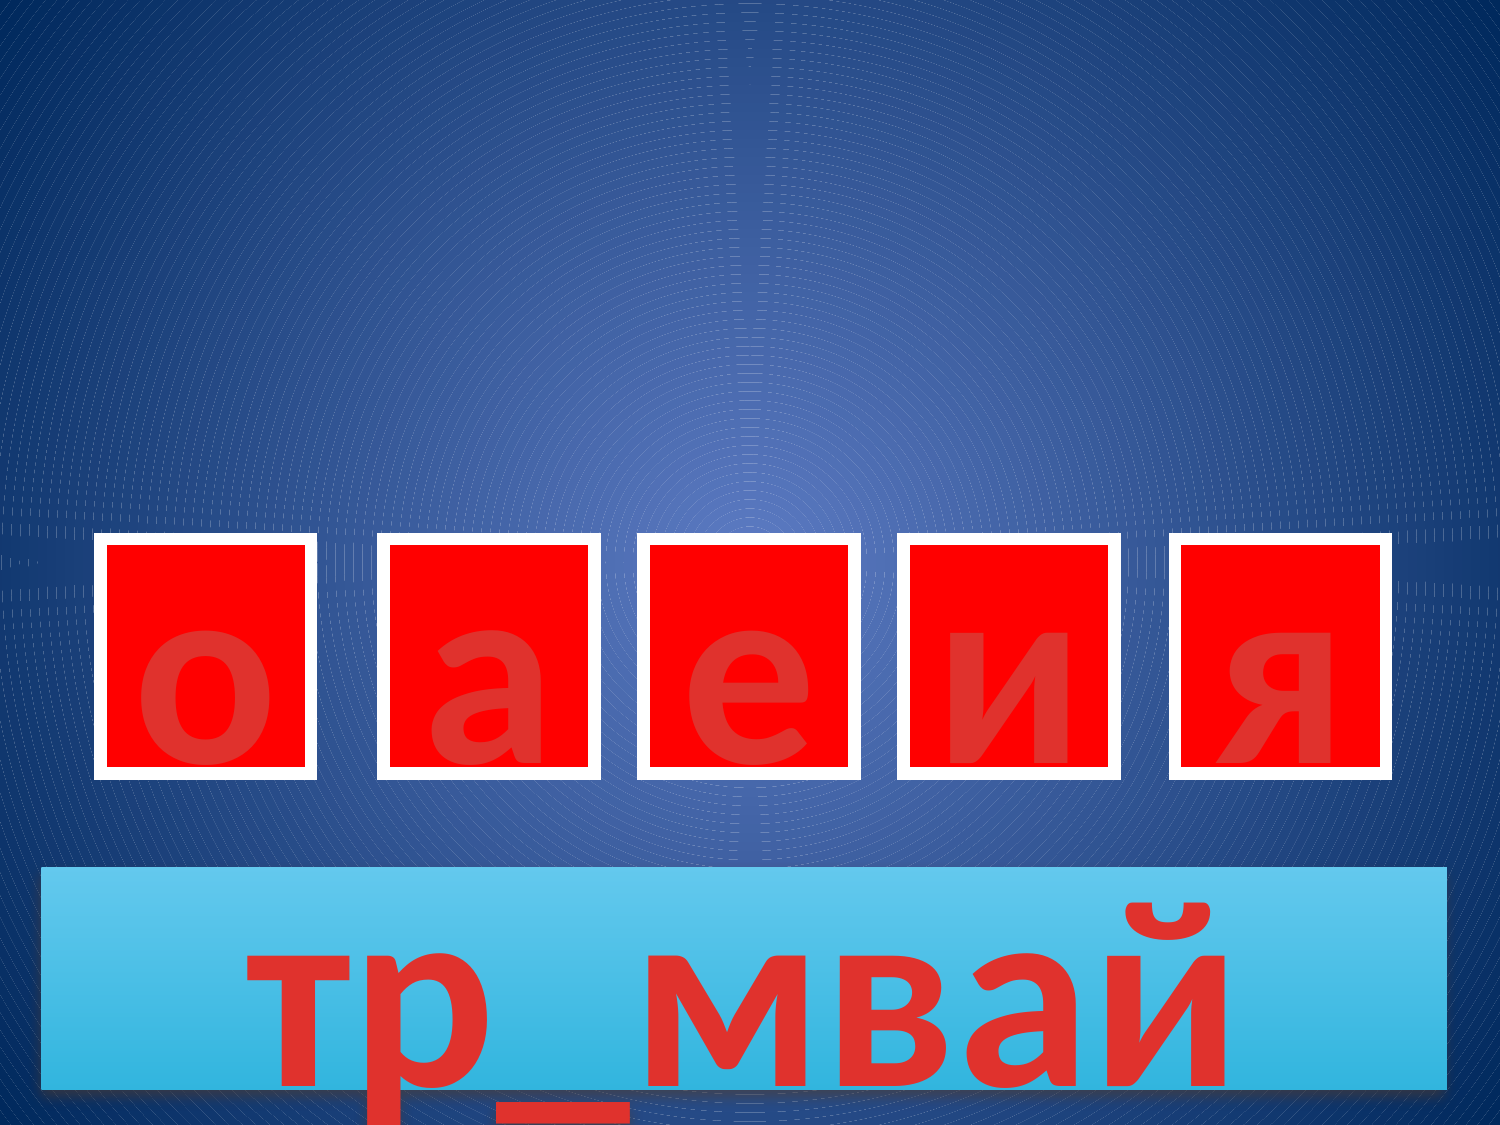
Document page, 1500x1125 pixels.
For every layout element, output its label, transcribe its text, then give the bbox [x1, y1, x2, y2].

text_box о [100, 538, 312, 774]
text_box е [643, 538, 855, 774]
text_box а [383, 538, 595, 774]
text_box и [903, 538, 1115, 774]
text_box я [1175, 538, 1387, 774]
text_box тр_мвай [41, 867, 1447, 1090]
